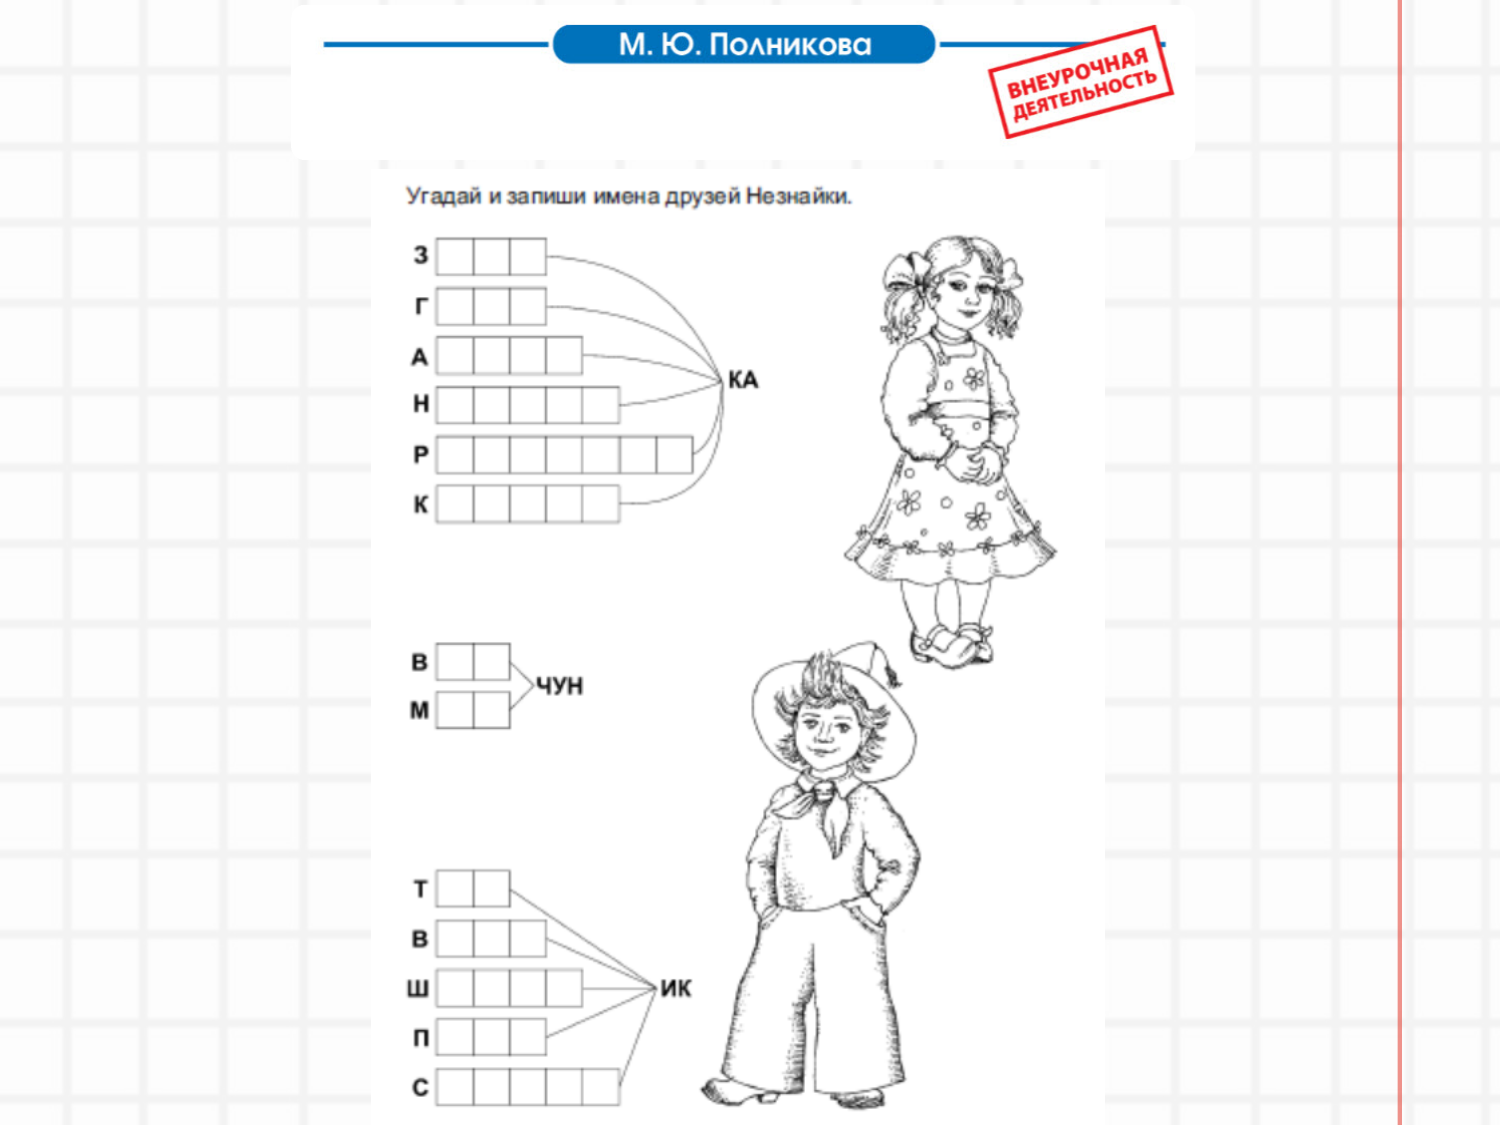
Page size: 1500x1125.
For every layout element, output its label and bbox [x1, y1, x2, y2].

picture [291, 4, 1196, 160]
list [371, 169, 1105, 1125]
